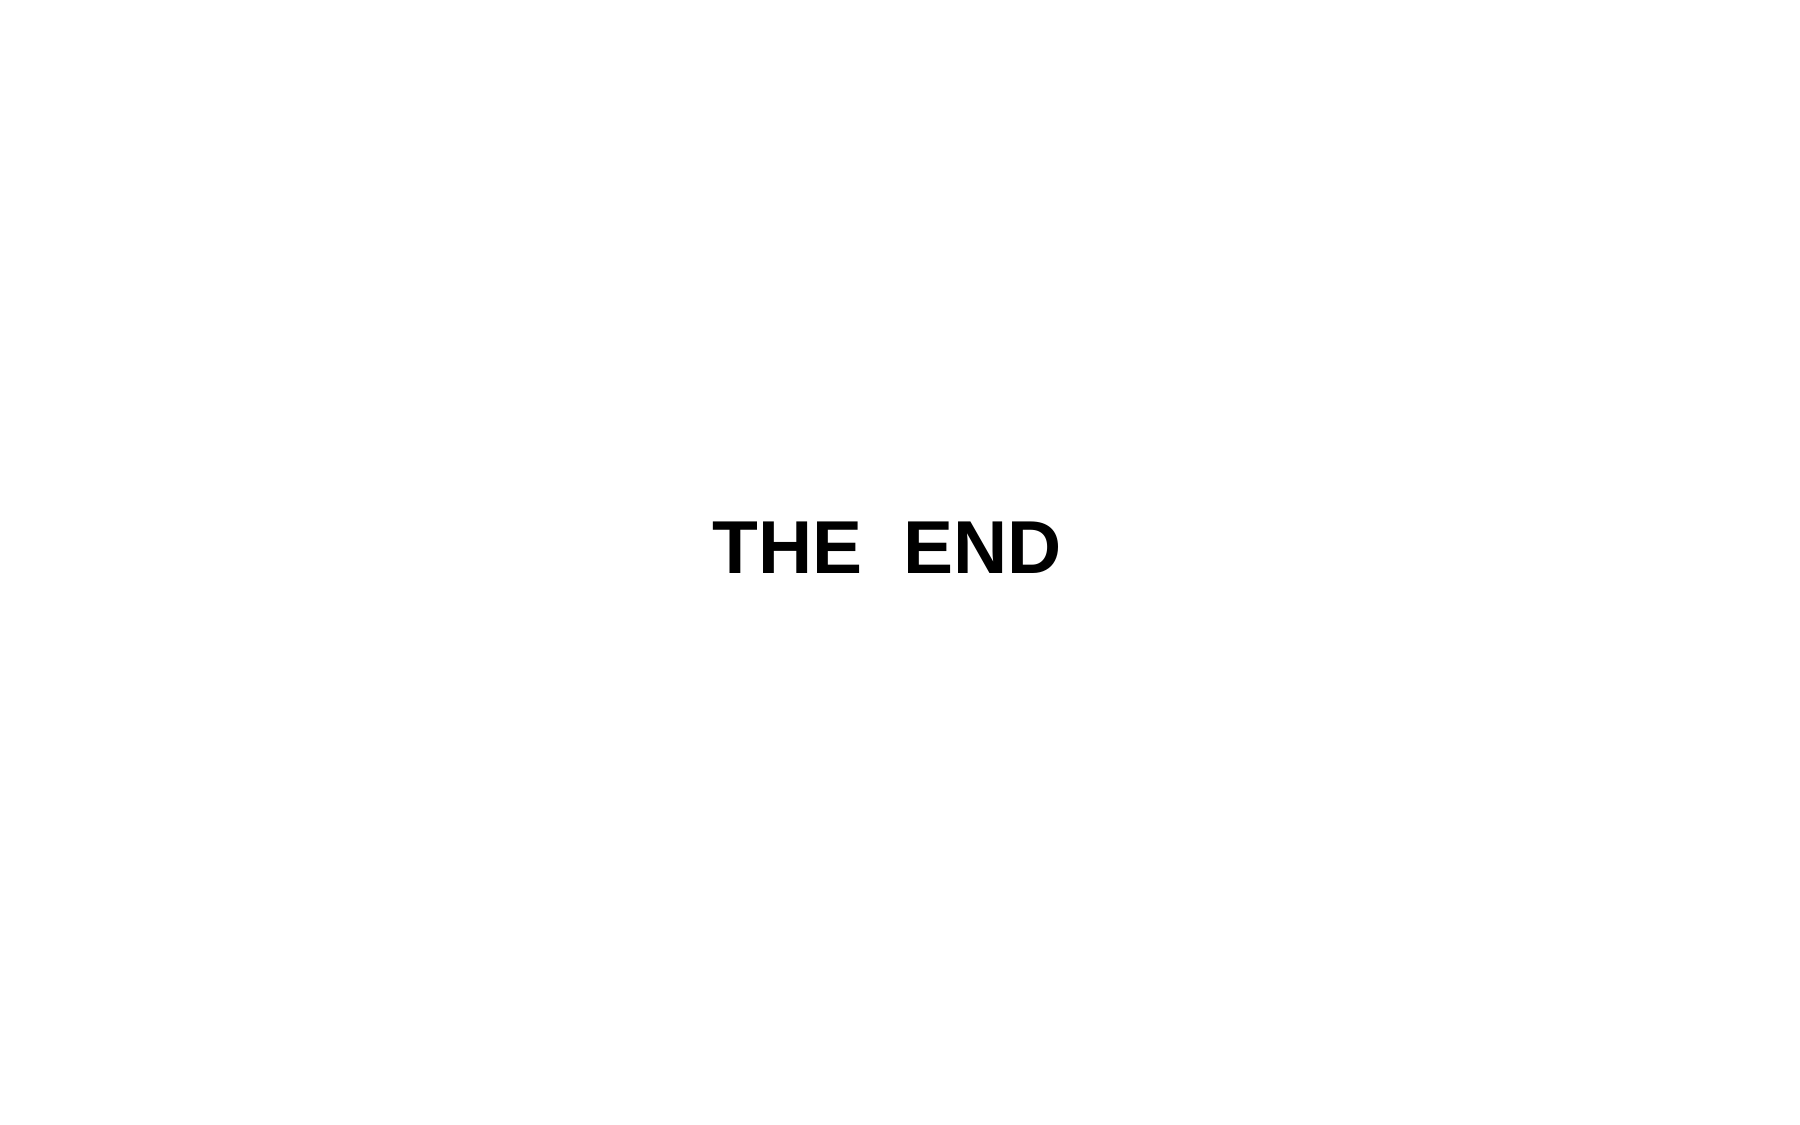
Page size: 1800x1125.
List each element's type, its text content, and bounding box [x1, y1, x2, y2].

title THE END [237, 487, 1538, 600]
